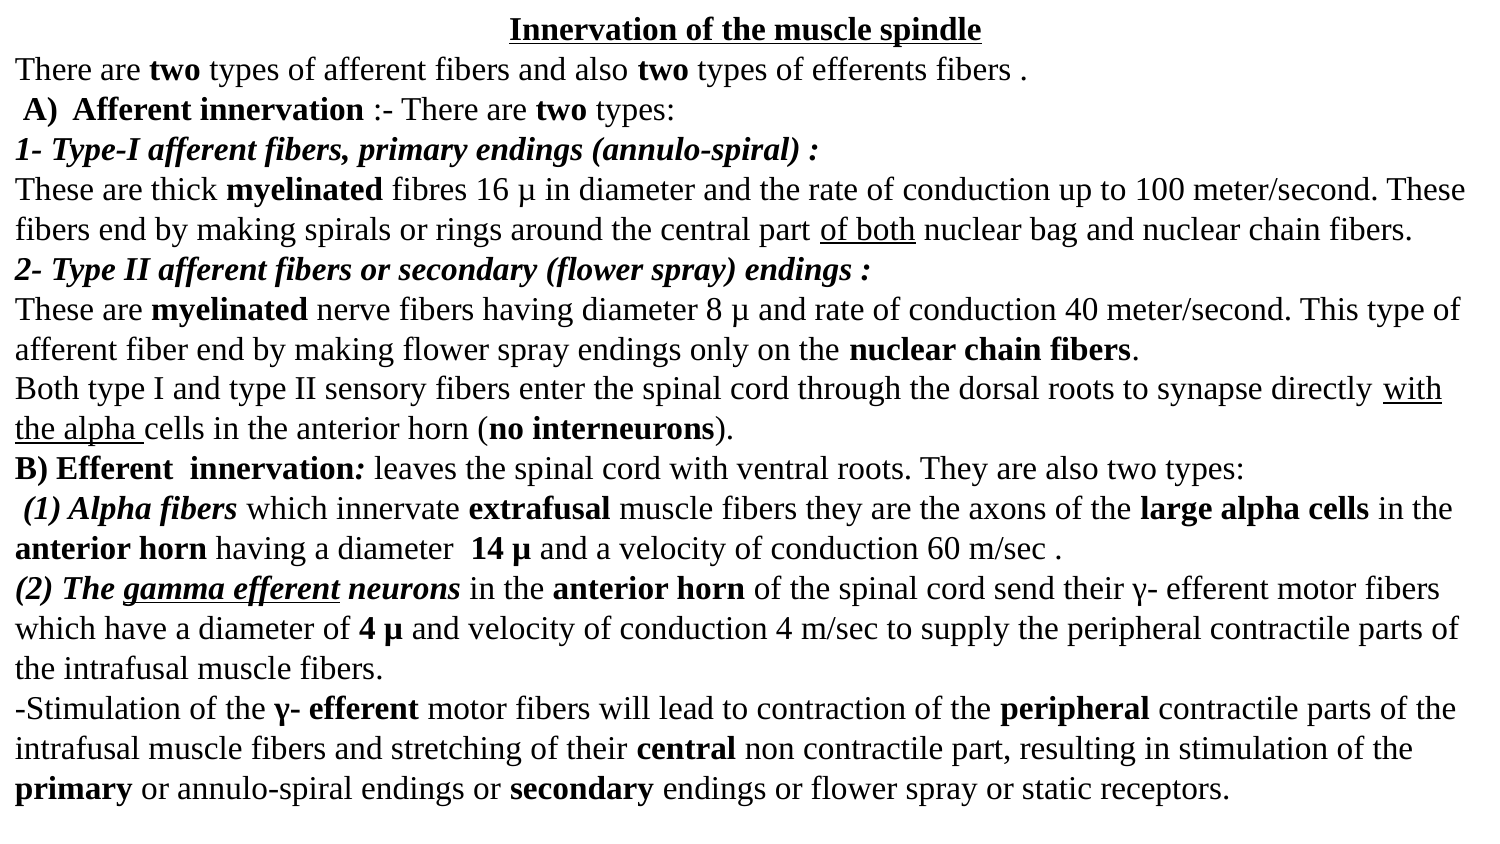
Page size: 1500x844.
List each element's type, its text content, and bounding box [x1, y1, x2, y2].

text_box Innervation of the muscle spindle There are two types of afferent fibers and also two types of efferents fibers . A) Afferent innervation :- There are two types: 1- Type-I afferent fibers, primary endings (annulo-spiral) : These are thick myelinated fibres 16 µ in diameter and the rate of conduction up to 100 meter/second. These fibers end by making spirals or rings around the central part of both nuclear bag and nuclear chain fibers. 2- Type II afferent fibers or secondary (flower spray) endings : These are myelinated nerve fibers having diameter 8 µ and rate of conduction 40 meter/second. This type of afferent fiber end by making flower spray endings only on the nuclear chain fibers. Both type I and type II sensory fibers enter the spinal cord through the dorsal roots to synapse directly with the alpha cells in the anterior horn (no interneurons). B) Efferent innervation: leaves the spinal cord with ventral roots. They are also two types: (1) Alpha fibers which innervate extrafusal muscle fibers they are the axons of the large alpha cells in the anterior horn having a diameter 14 µ and a velocity of conduction 60 m/sec . (2) The gamma efferent neurons in the anterior horn of the spinal cord send their γ- efferent motor fibers which have a diameter of 4 µ and velocity of conduction 4 m/sec to supply the peripheral contractile parts of the intrafusal muscle fibers. -Stimulation of the γ- efferent motor fibers will lead to contraction of the peripheral contractile parts of the intrafusal muscle fibers and stretching of their central non contractile part, resulting in stimulation of the primary or annulo-spiral endings or secondary endings or flower spray or static receptors. [0, 0, 1500, 844]
